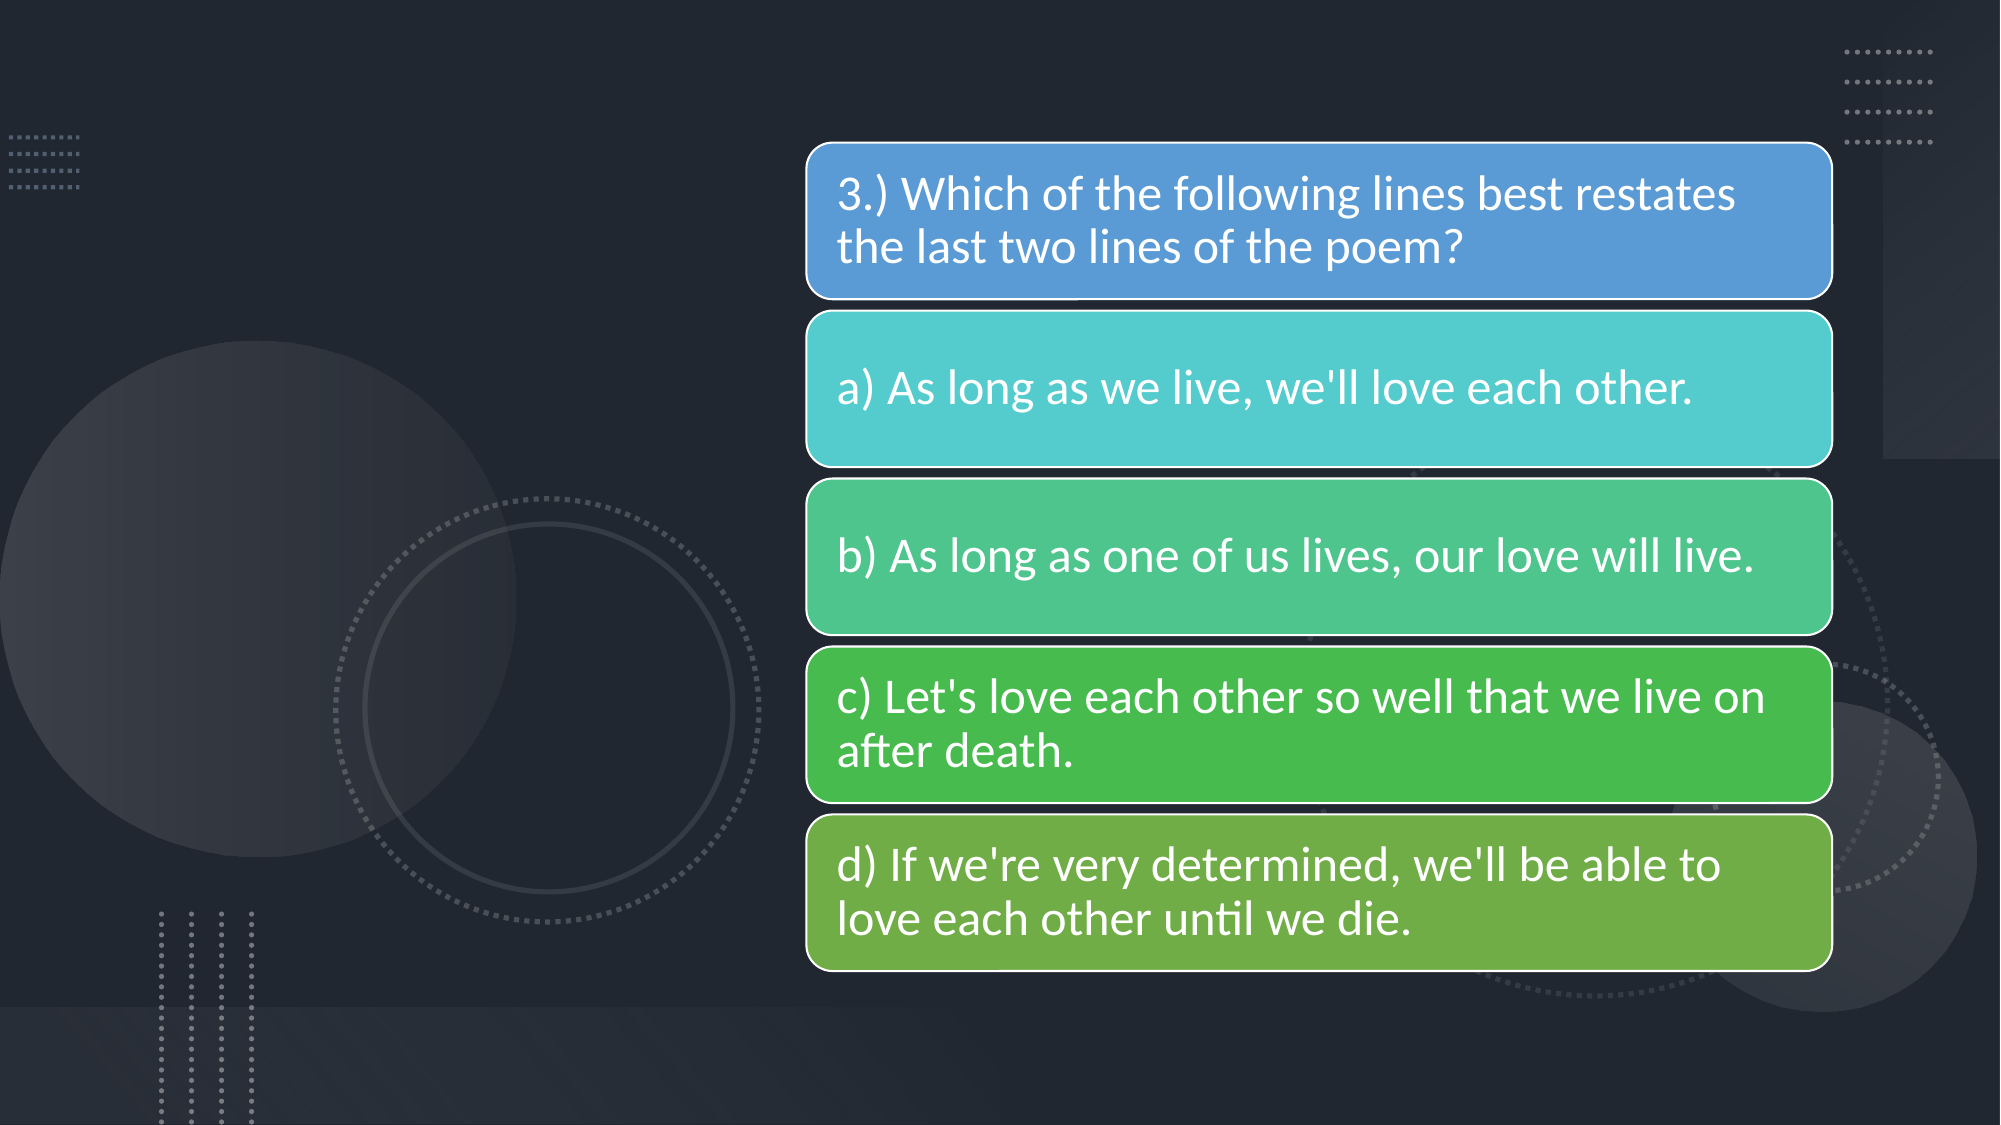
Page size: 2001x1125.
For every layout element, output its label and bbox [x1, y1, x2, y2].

text_box [101, 974, 312, 1065]
text_box [806, 142, 1833, 972]
text_box [1001, 460, 2000, 1125]
text_box [19, 127, 70, 198]
text_box [0, 0, 1882, 340]
text_box [0, 340, 1977, 1012]
text_box [1846, 52, 1937, 143]
text_box [1882, 0, 2000, 460]
text_box [0, 1012, 1001, 1125]
